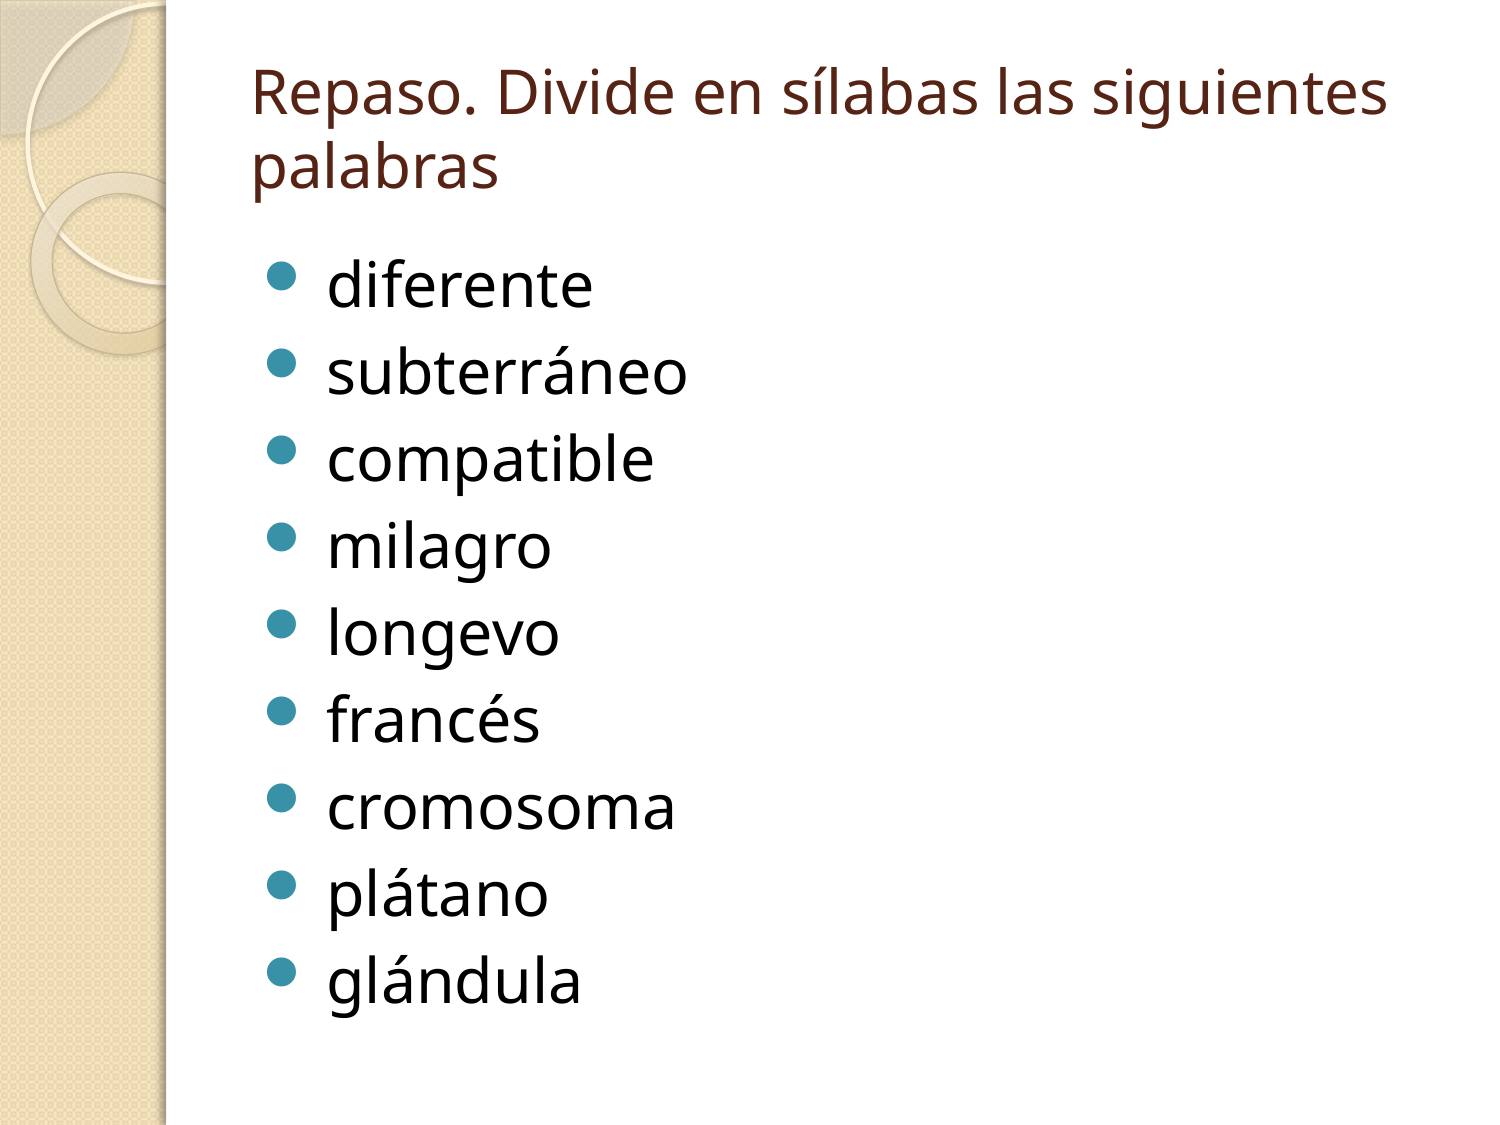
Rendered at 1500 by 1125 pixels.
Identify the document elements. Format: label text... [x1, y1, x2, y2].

title Repaso. Divide en sílabas las siguientes palabras [235, 45, 1466, 209]
list diferente subterráneo compatible milagro longevo francés cromosoma plátano glándula [235, 237, 1466, 1025]
